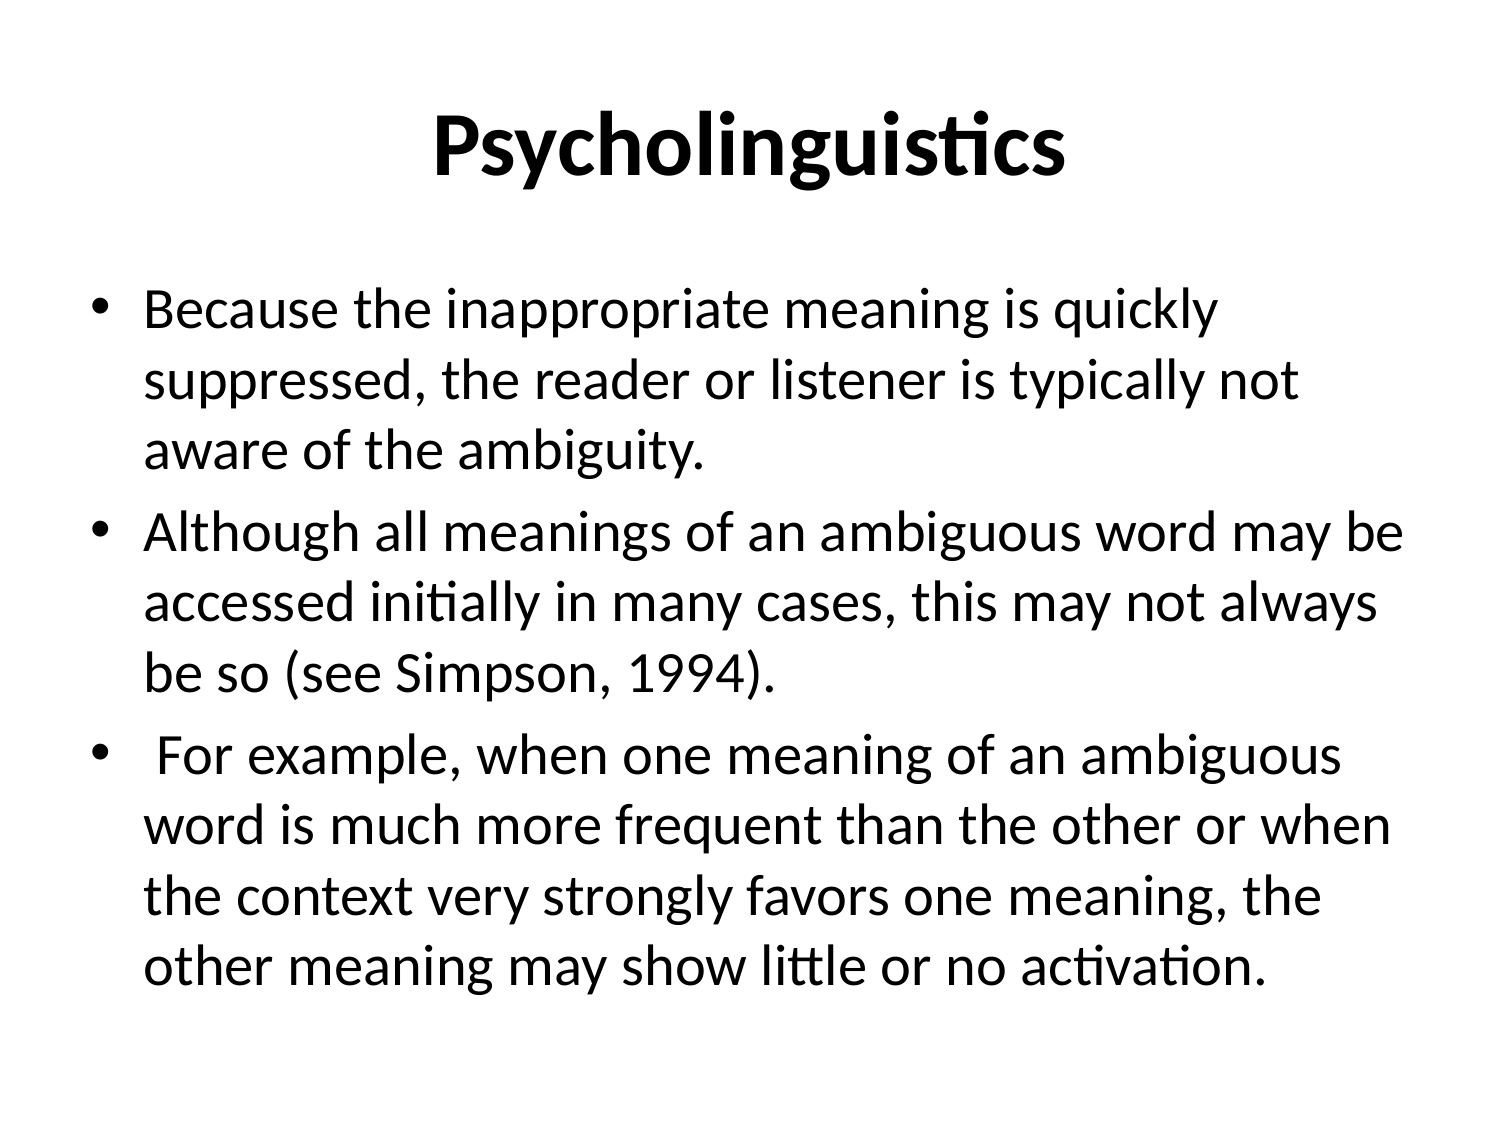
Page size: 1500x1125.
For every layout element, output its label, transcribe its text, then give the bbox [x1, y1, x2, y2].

title Psycholinguistics [75, 45, 1425, 233]
list Because the inappropriate meaning is quickly suppressed, the reader or listener is typically not aware of the ambiguity. Although all meanings of an ambiguous word may be accessed initially in many cases, this may not always be so (see Simpson, 1994). For example, when one meaning of an ambiguous word is much more frequent than the other or when the context very strongly favors one meaning, the other meaning may show little or no activation. [75, 262, 1425, 1005]
